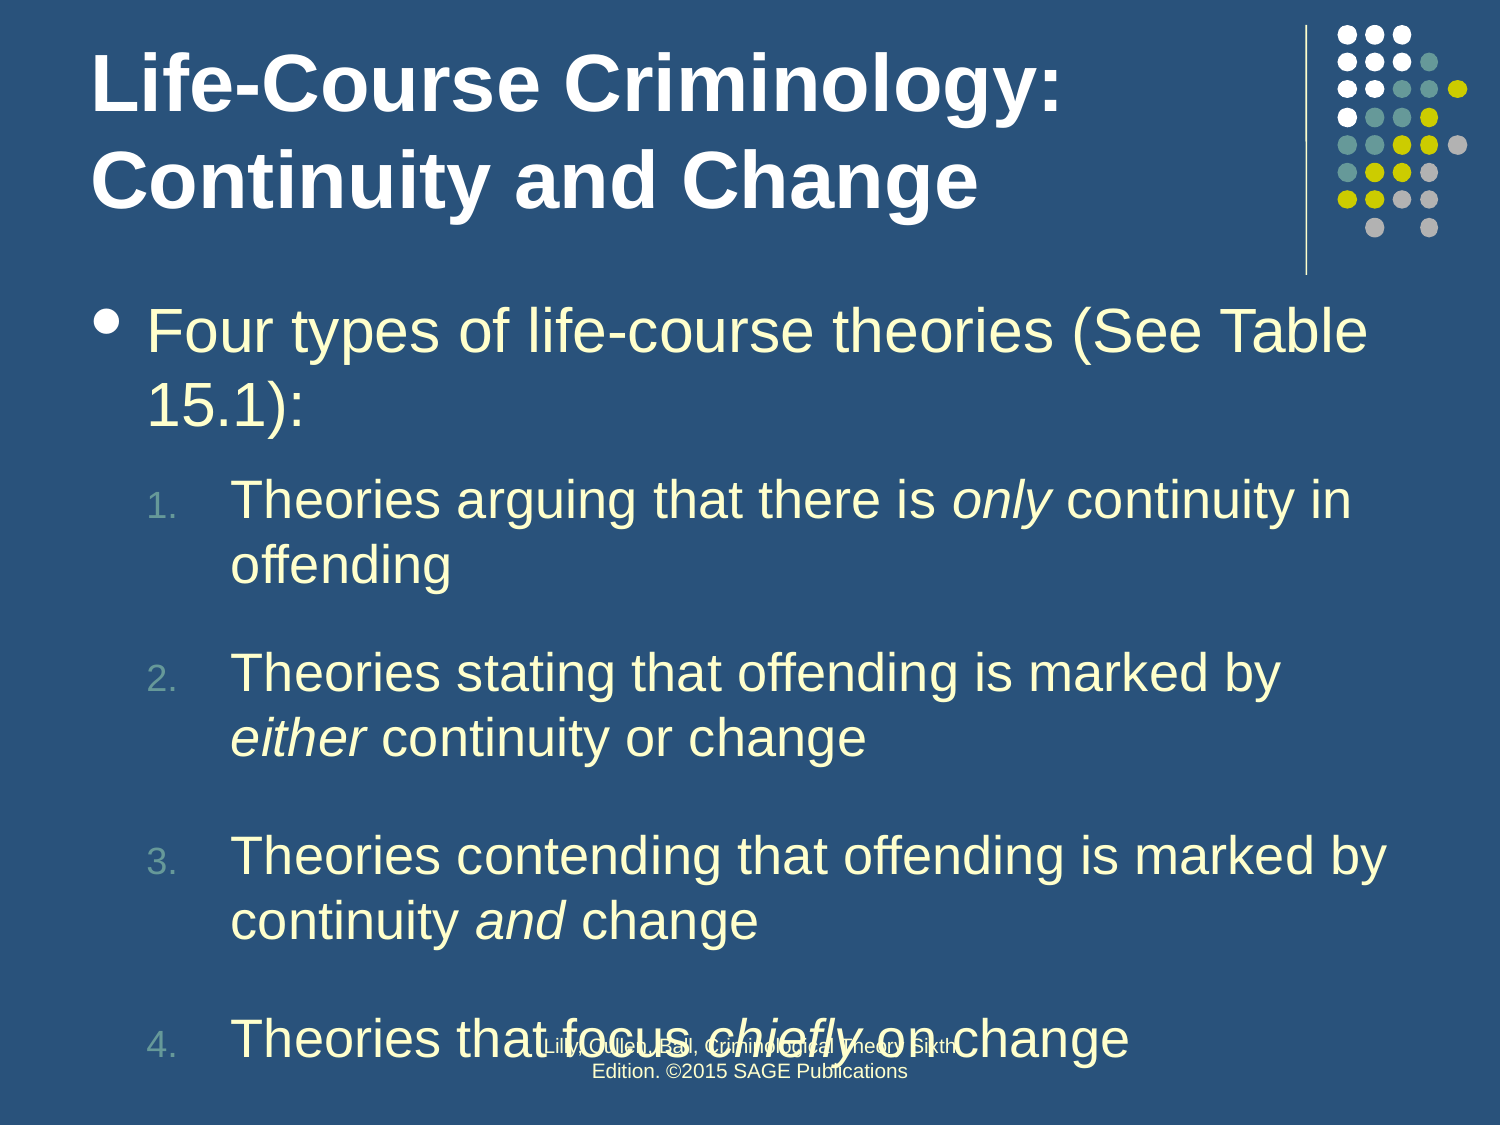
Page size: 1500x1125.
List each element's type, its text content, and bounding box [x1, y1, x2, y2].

list Four types of life-course theories (See Table 15.1): Theories arguing that there is only continuity in offending Theories stating that offending is marked by either continuity or change Theories contending that offending is marked by continuity and change Theories that focus chiefly on change [74, 281, 1426, 1006]
footer Lilly, Cullen, Ball, Criminological Theory Sixth Edition. ©2015 SAGE Publications [512, 1024, 988, 1101]
title Life-Course Criminology: Continuity and Change [74, 19, 1313, 233]
